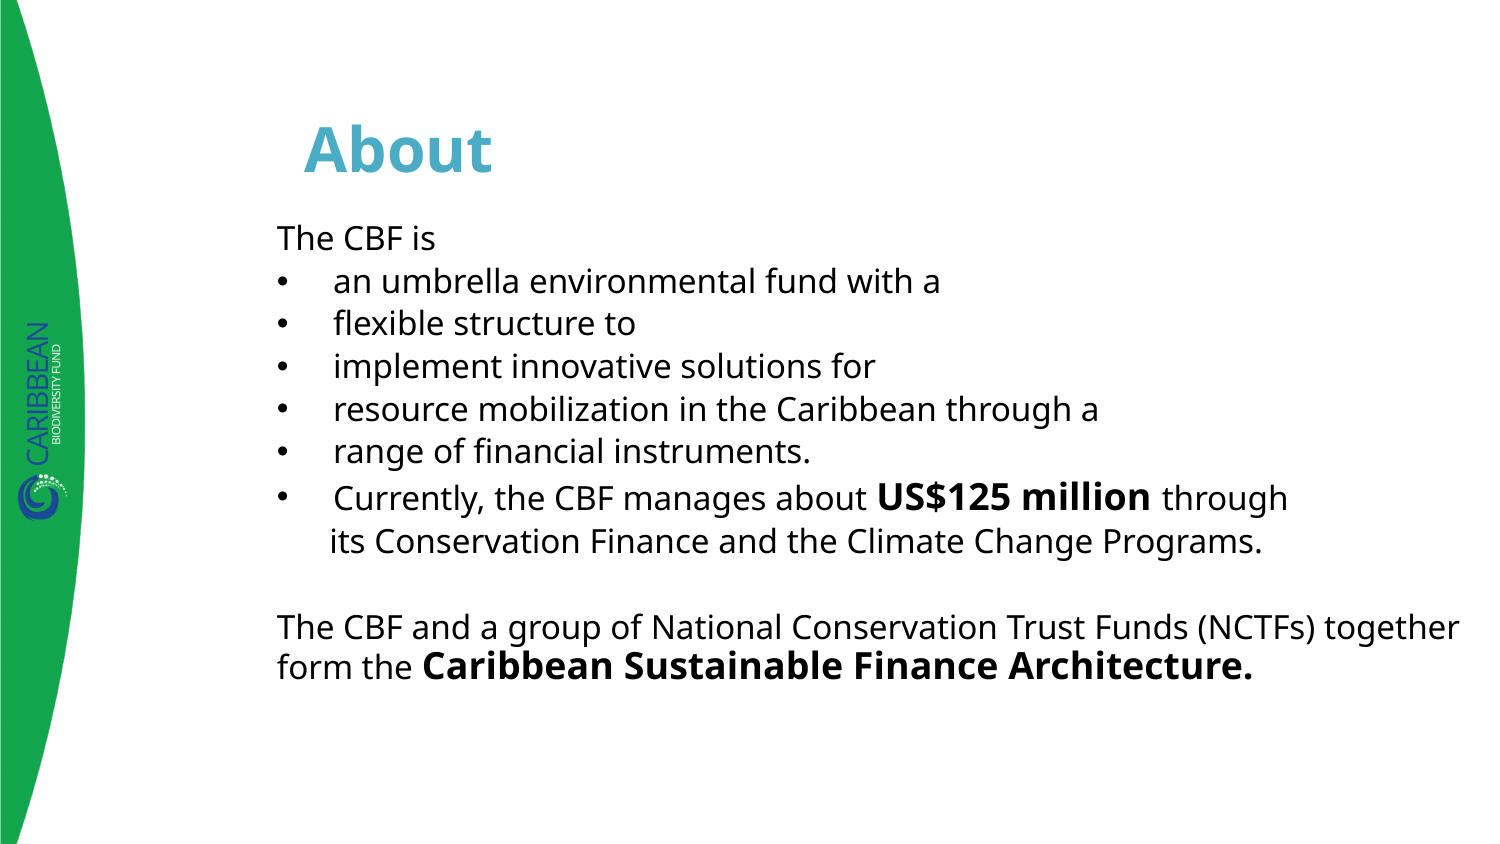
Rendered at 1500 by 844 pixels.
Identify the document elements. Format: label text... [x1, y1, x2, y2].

title About [289, 95, 654, 189]
text_box The CBF is an umbrella environmental fund with a flexible structure to implement innovative solutions for resource mobilization in the Caribbean through a range of financial instruments. Currently, the CBF manages about US$125 million through its Conservation Finance and the Climate Change Programs. The CBF and a group of National Conservation Trust Funds (NCTFs) together form the Caribbean Sustainable Finance Architecture. [262, 214, 1500, 844]
picture [0, 0, 467, 844]
